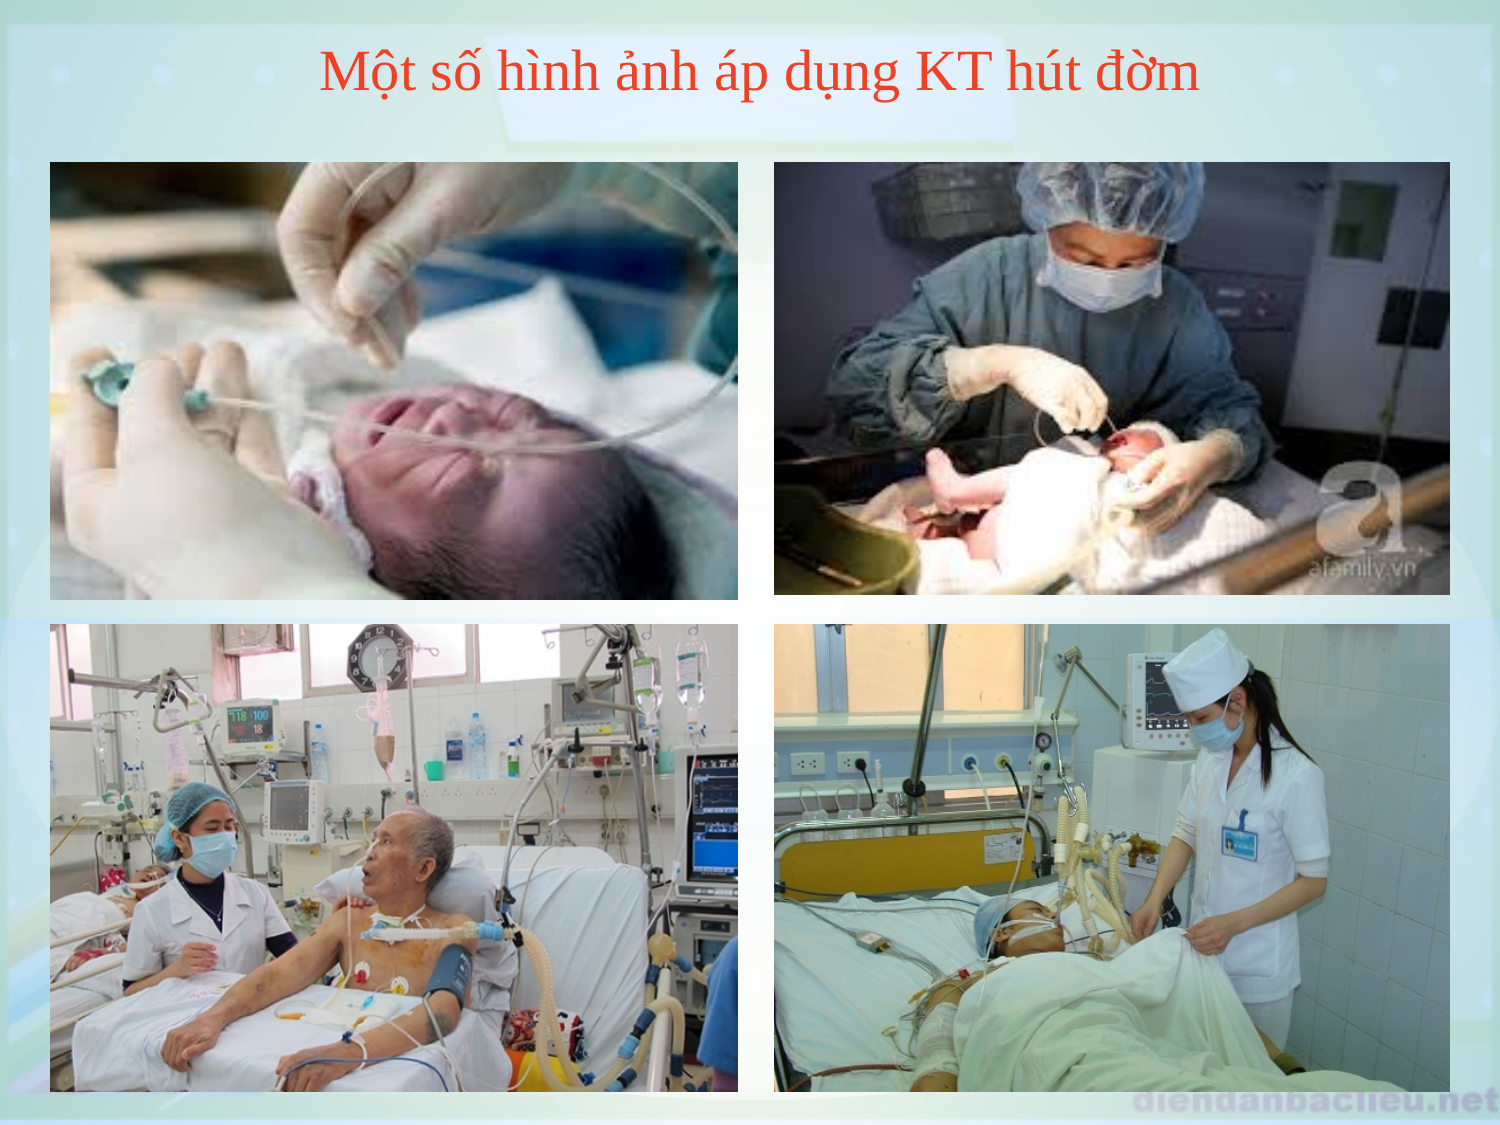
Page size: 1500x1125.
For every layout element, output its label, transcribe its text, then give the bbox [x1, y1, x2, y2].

text_box Một số hình ảnh áp dụng KT hút đờm [304, 24, 1217, 110]
picture [774, 624, 1451, 1092]
picture [774, 162, 1451, 596]
picture [49, 624, 738, 1092]
picture [49, 162, 738, 601]
